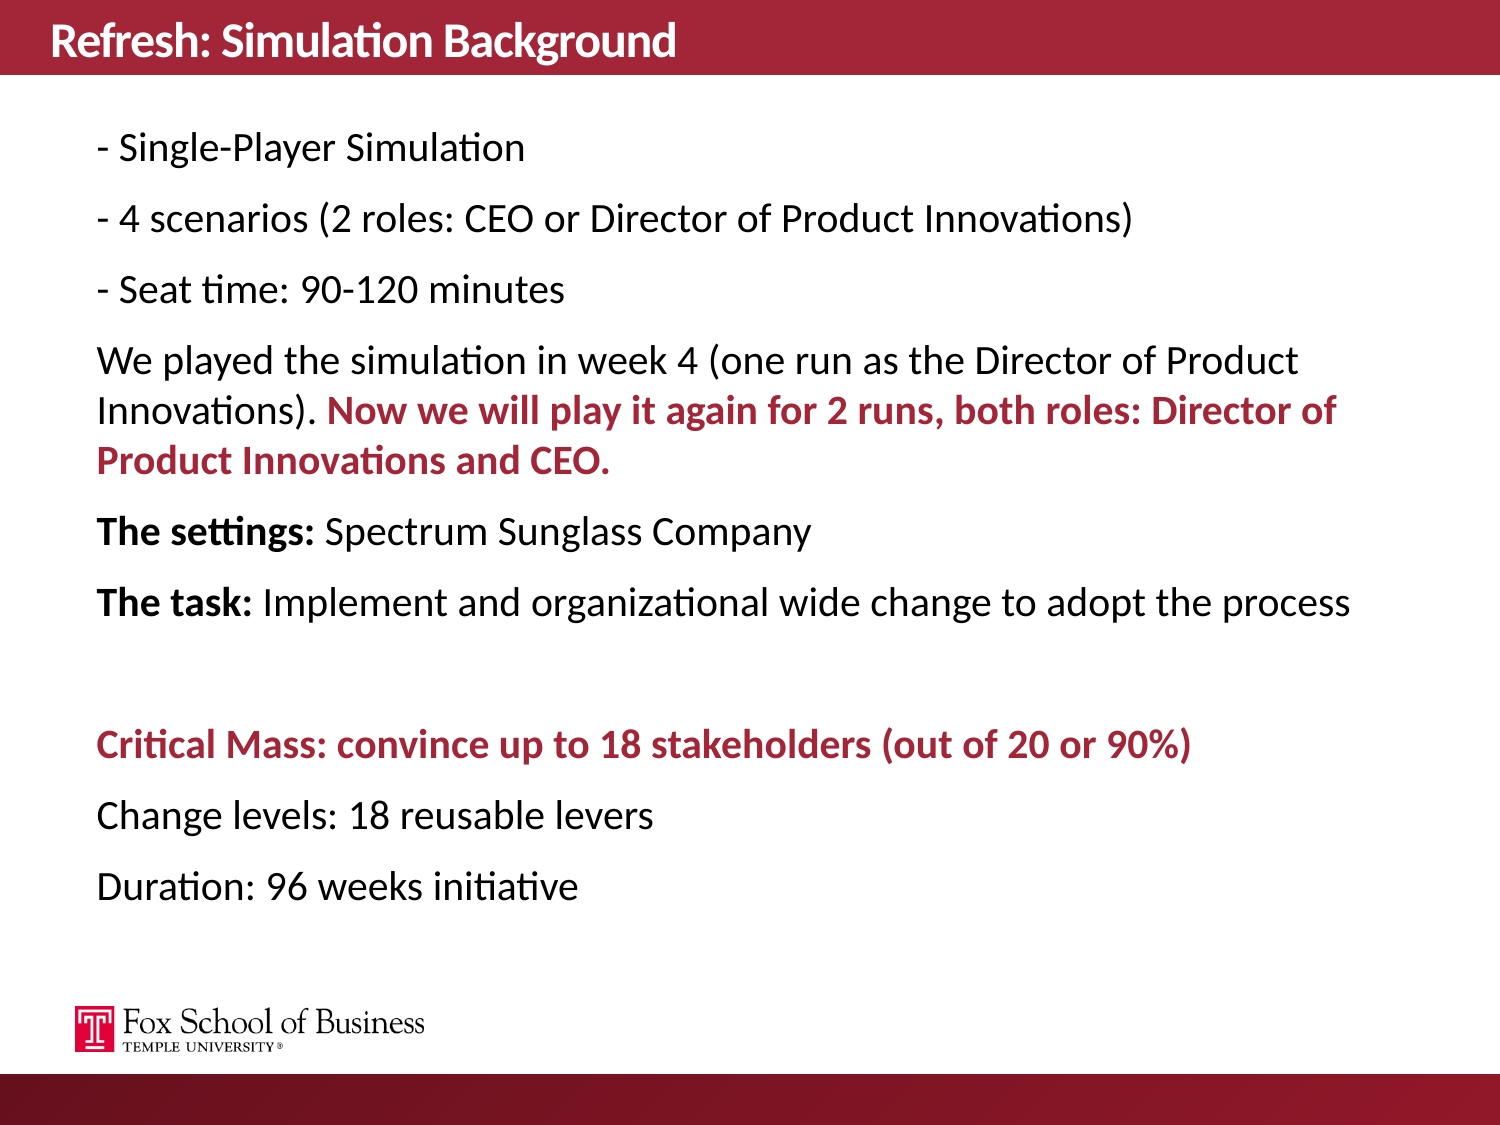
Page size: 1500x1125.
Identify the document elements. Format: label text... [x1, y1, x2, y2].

list - Single-Player Simulation - 4 scenarios (2 roles: CEO or Director of Product Innovations) - Seat time: 90-120 minutes We played the simulation in week 4 (one run as the Director of Product Innovations). Now we will play it again for 2 runs, both roles: Director of Product Innovations and CEO. The settings: Spectrum Sunglass Company The task: Implement and organizational wide change to adopt the process Critical Mass: convince up to 18 stakeholders (out of 20 or 90%) Change levels: 18 reusable levers Duration: 96 weeks initiative [81, 112, 1419, 963]
title Refresh: Simulation Background [50, 0, 1300, 75]
picture [75, 1006, 424, 1052]
